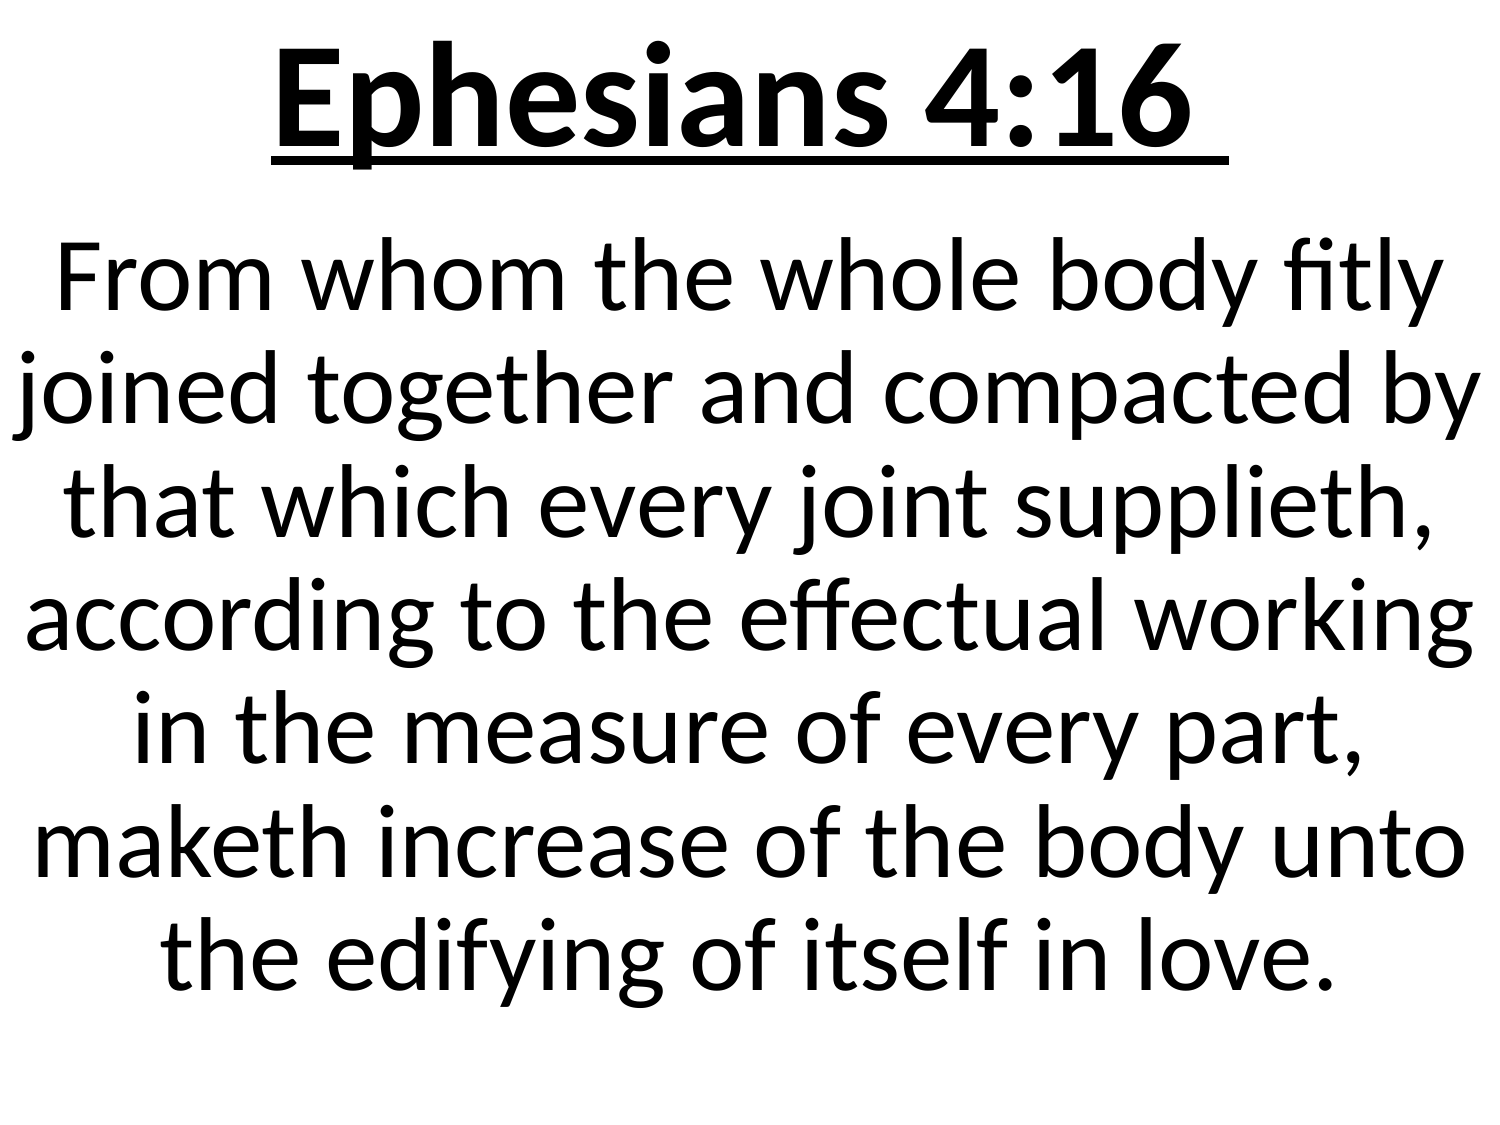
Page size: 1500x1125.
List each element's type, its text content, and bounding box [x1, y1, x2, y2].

title Ephesians 4:16 [103, 0, 1397, 212]
list From whom the whole body fitly joined together and compacted by that which every joint supplieth, according to the effectual working in the measure of every part, maketh increase of the body unto the edifying of itself in love. [0, 212, 1500, 1125]
